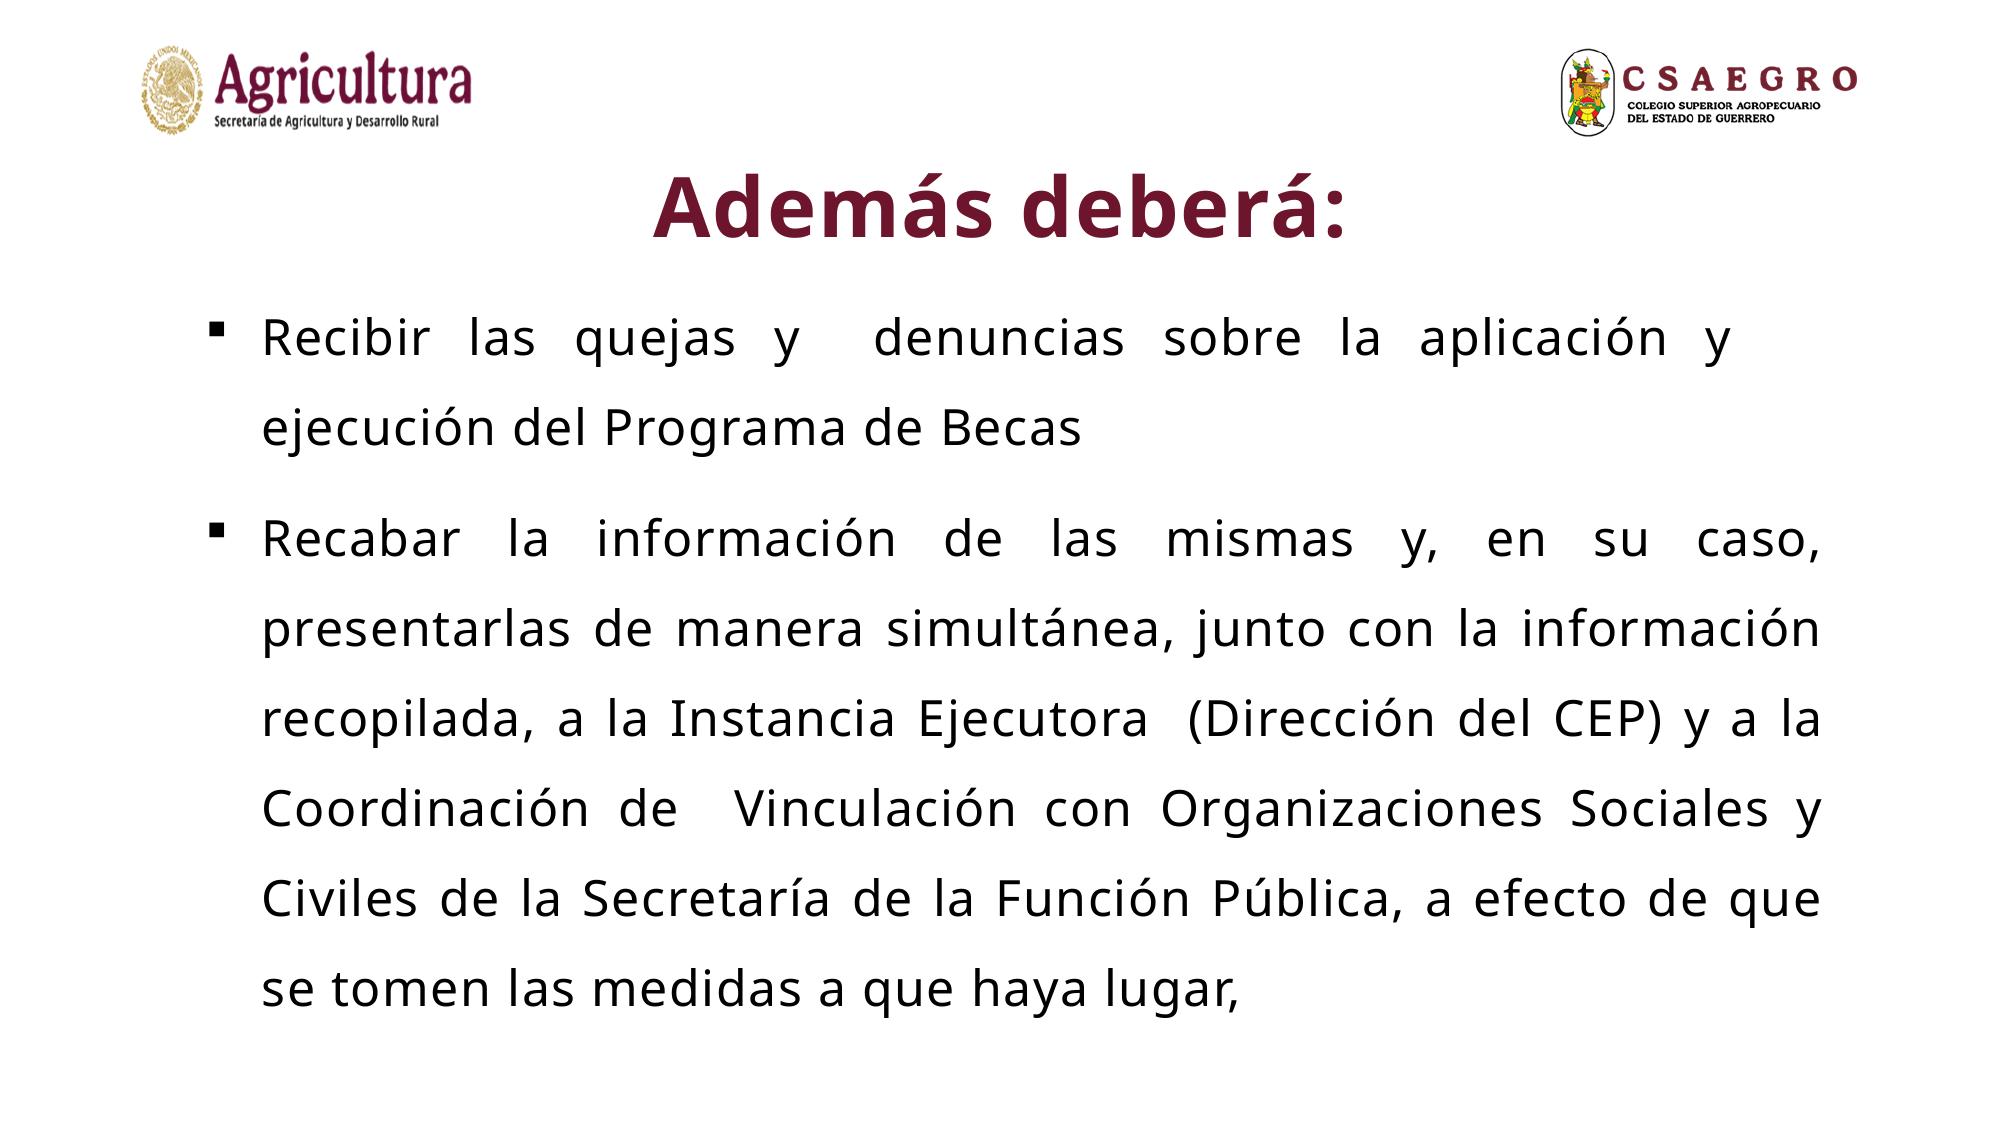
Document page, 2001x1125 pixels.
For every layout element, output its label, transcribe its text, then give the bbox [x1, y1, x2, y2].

picture [137, 37, 474, 141]
text_box Además deberá: [288, 146, 1712, 262]
picture [1557, 35, 1863, 142]
list Recibir las quejas y denuncias sobre la aplicación y ejecución del Programa de Becas Recabar la información de las mismas y, en su caso, presentarlas de manera simultánea, junto con la información recopilada, a la Instancia Ejecutora (Dirección del CEP) y a la Coordinación de Vinculación con Organizaciones Sociales y Civiles de la Secretaría de la Función Pública, a efecto de que se tomen las medidas a que haya lugar, [190, 290, 1841, 1024]
